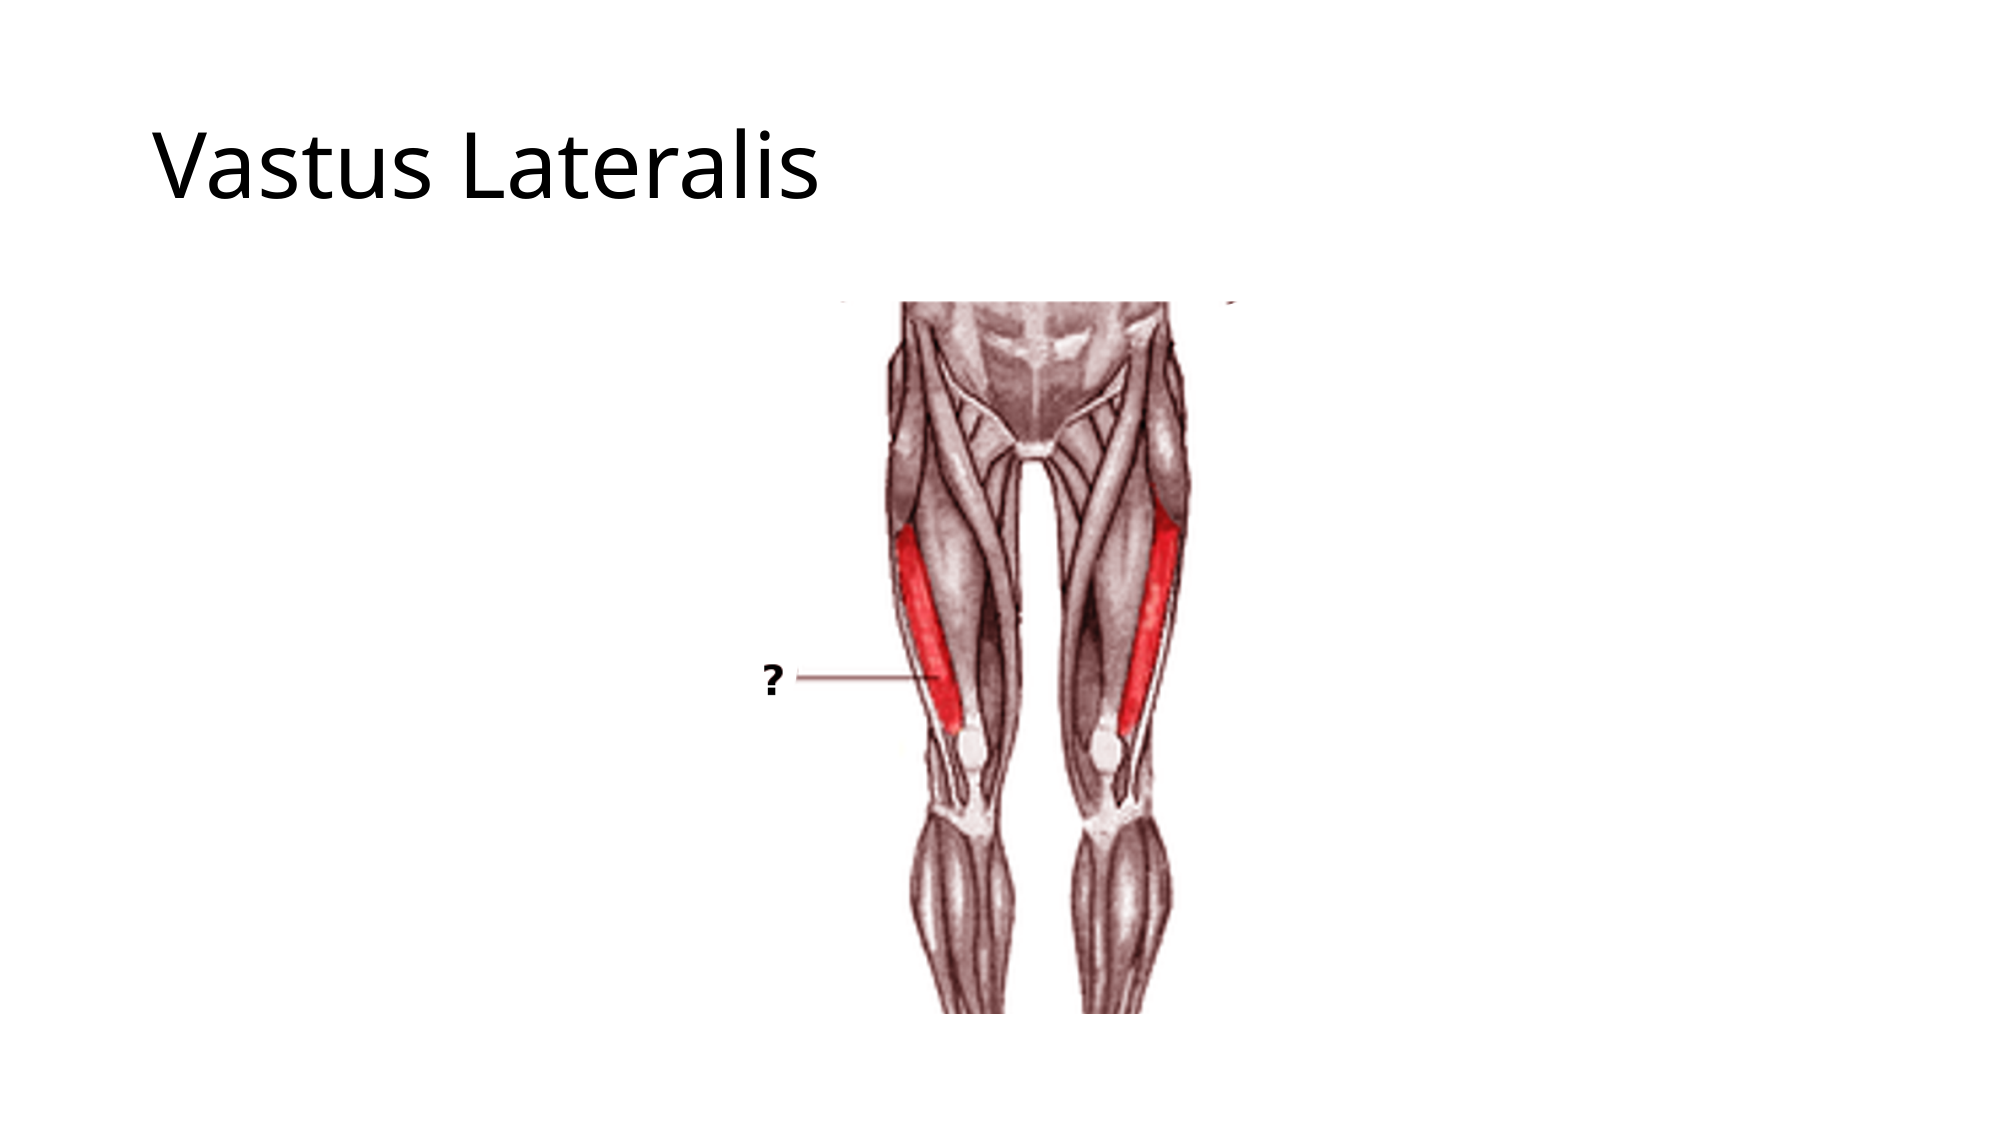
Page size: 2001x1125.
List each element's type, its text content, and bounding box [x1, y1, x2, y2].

title Vastus Lateralis [137, 59, 1863, 278]
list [687, 299, 1313, 1014]
